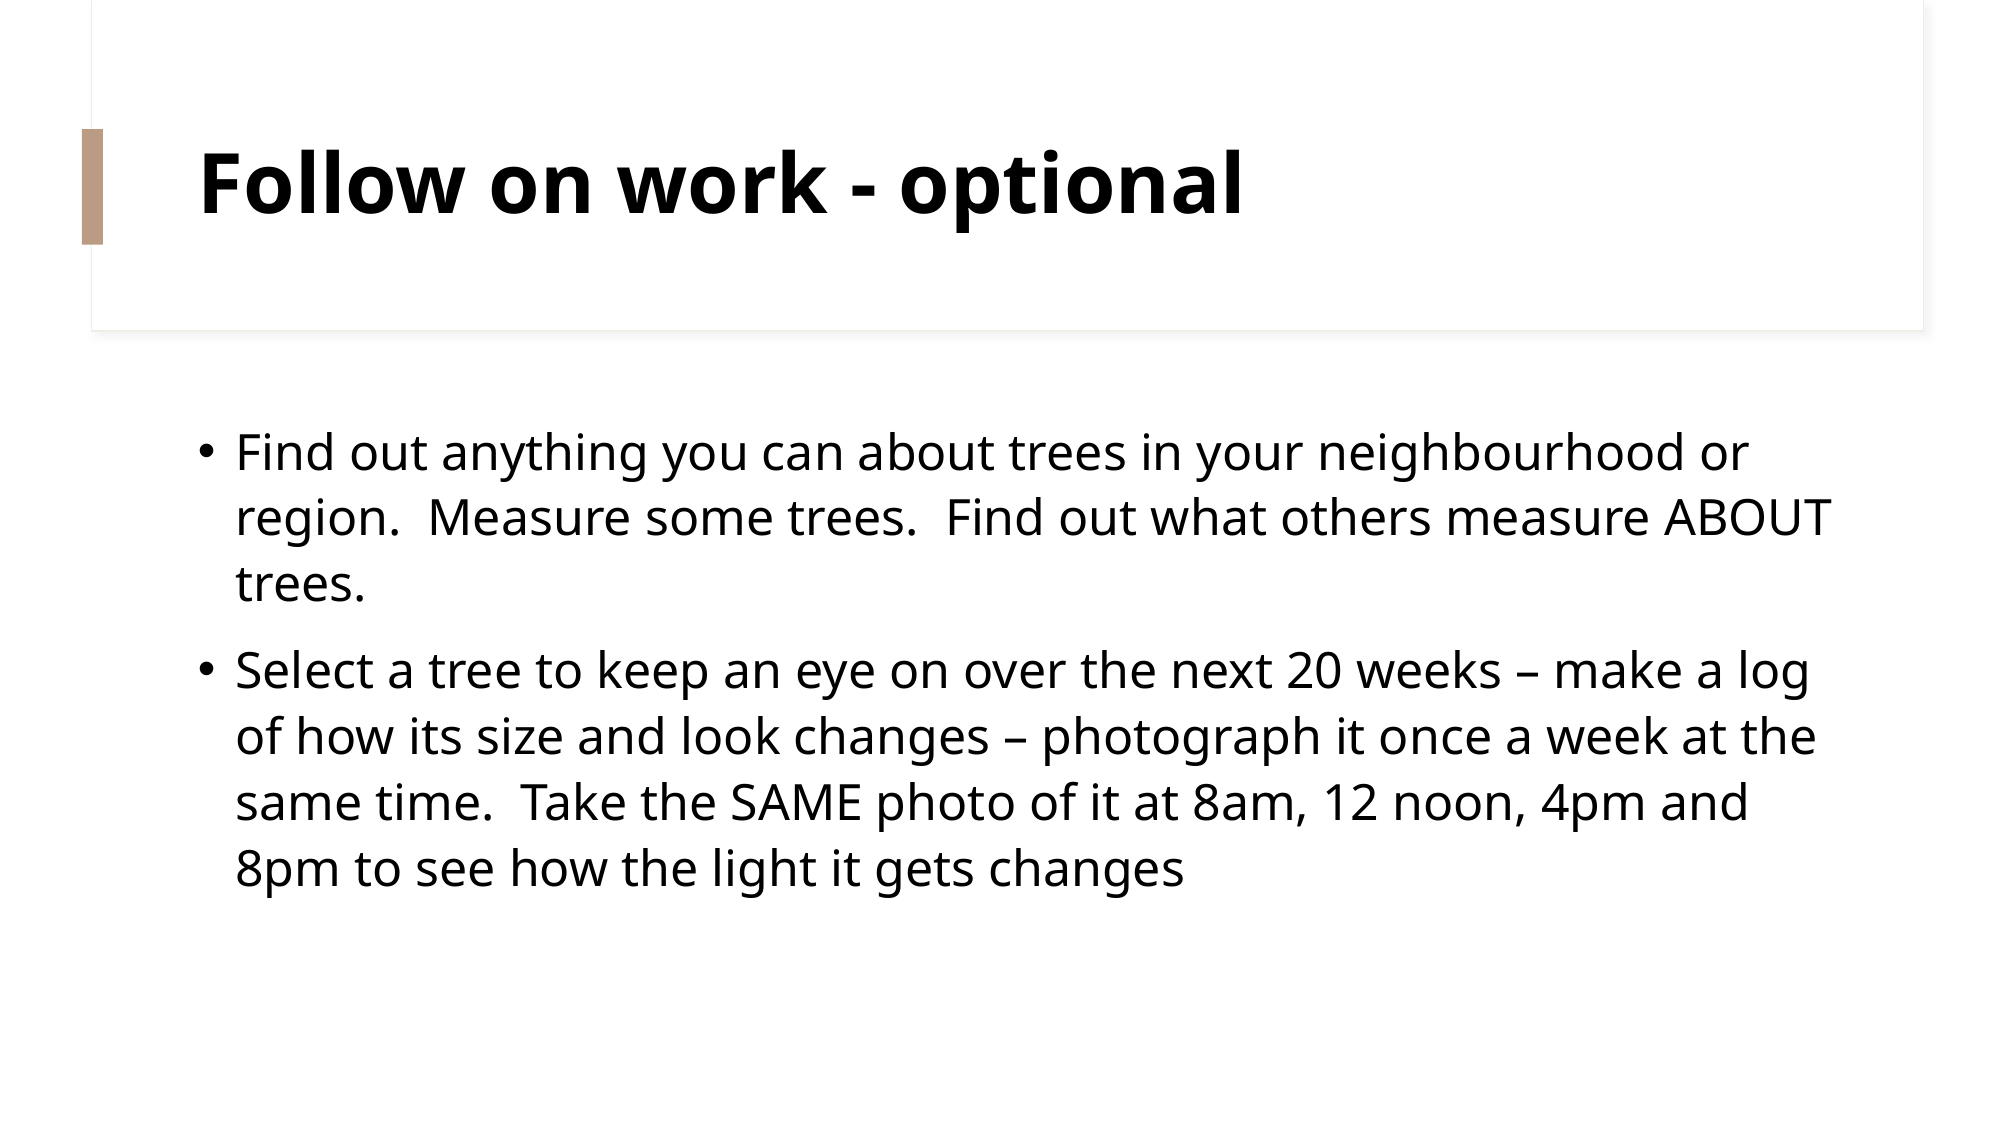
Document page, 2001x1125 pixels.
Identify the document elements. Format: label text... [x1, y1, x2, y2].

title Follow on work - optional [183, 90, 1851, 284]
list Find out anything you can about trees in your neighbourhood or region. Measure some trees. Find out what others measure ABOUT trees. Select a tree to keep an eye on over the next 20 weeks – make a log of how its size and look changes – photograph it once a week at the same time. Take the SAME photo of it at 8am, 12 noon, 4pm and 8pm to see how the light it gets changes [183, 406, 1851, 1013]
